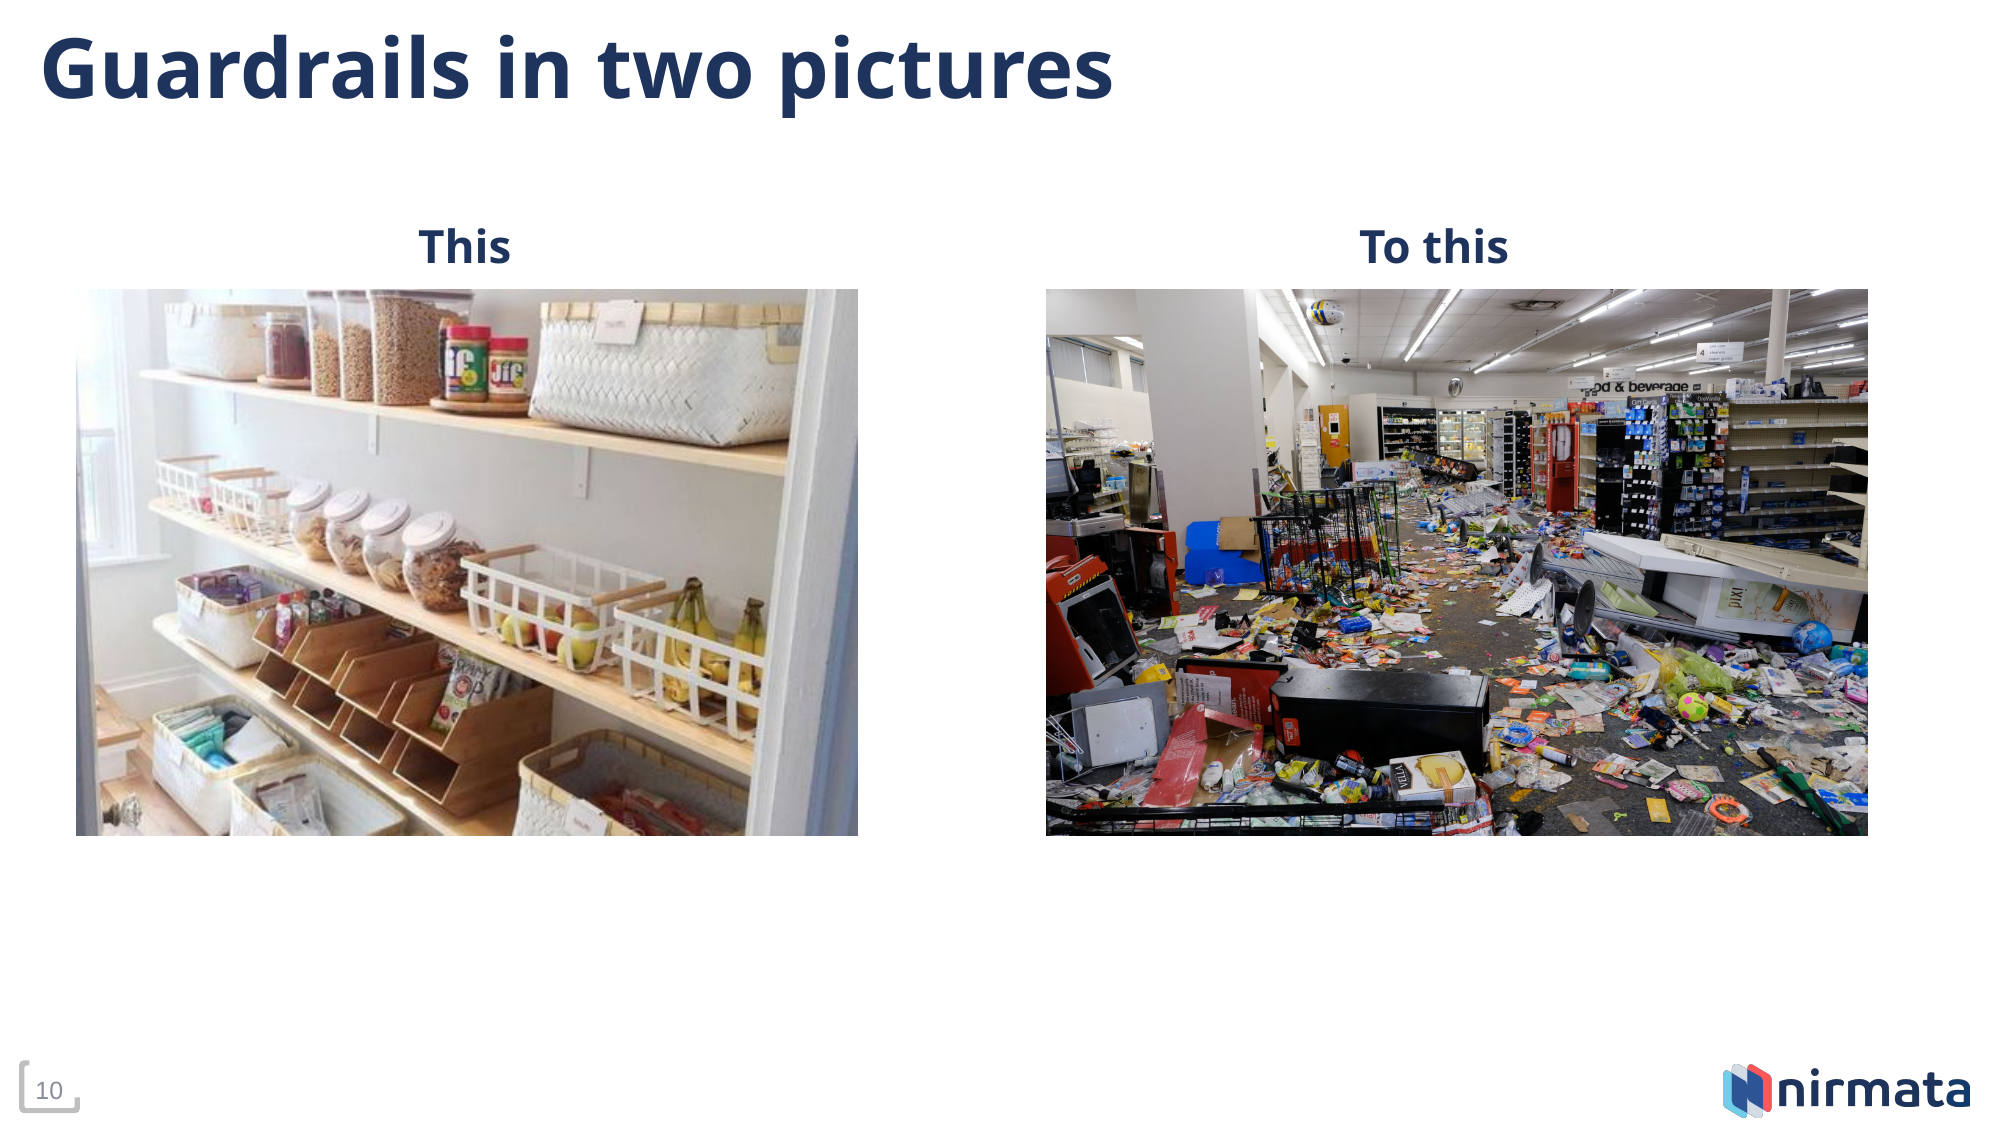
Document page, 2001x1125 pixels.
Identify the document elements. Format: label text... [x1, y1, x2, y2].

picture [76, 288, 858, 837]
picture [1046, 288, 1868, 837]
slide_number ‹#› [20, 1059, 92, 1120]
title Guardrails in two pictures [24, 13, 1971, 129]
picture [1723, 1064, 1970, 1118]
text_box This [403, 203, 531, 287]
text_box To this [1344, 203, 1570, 287]
